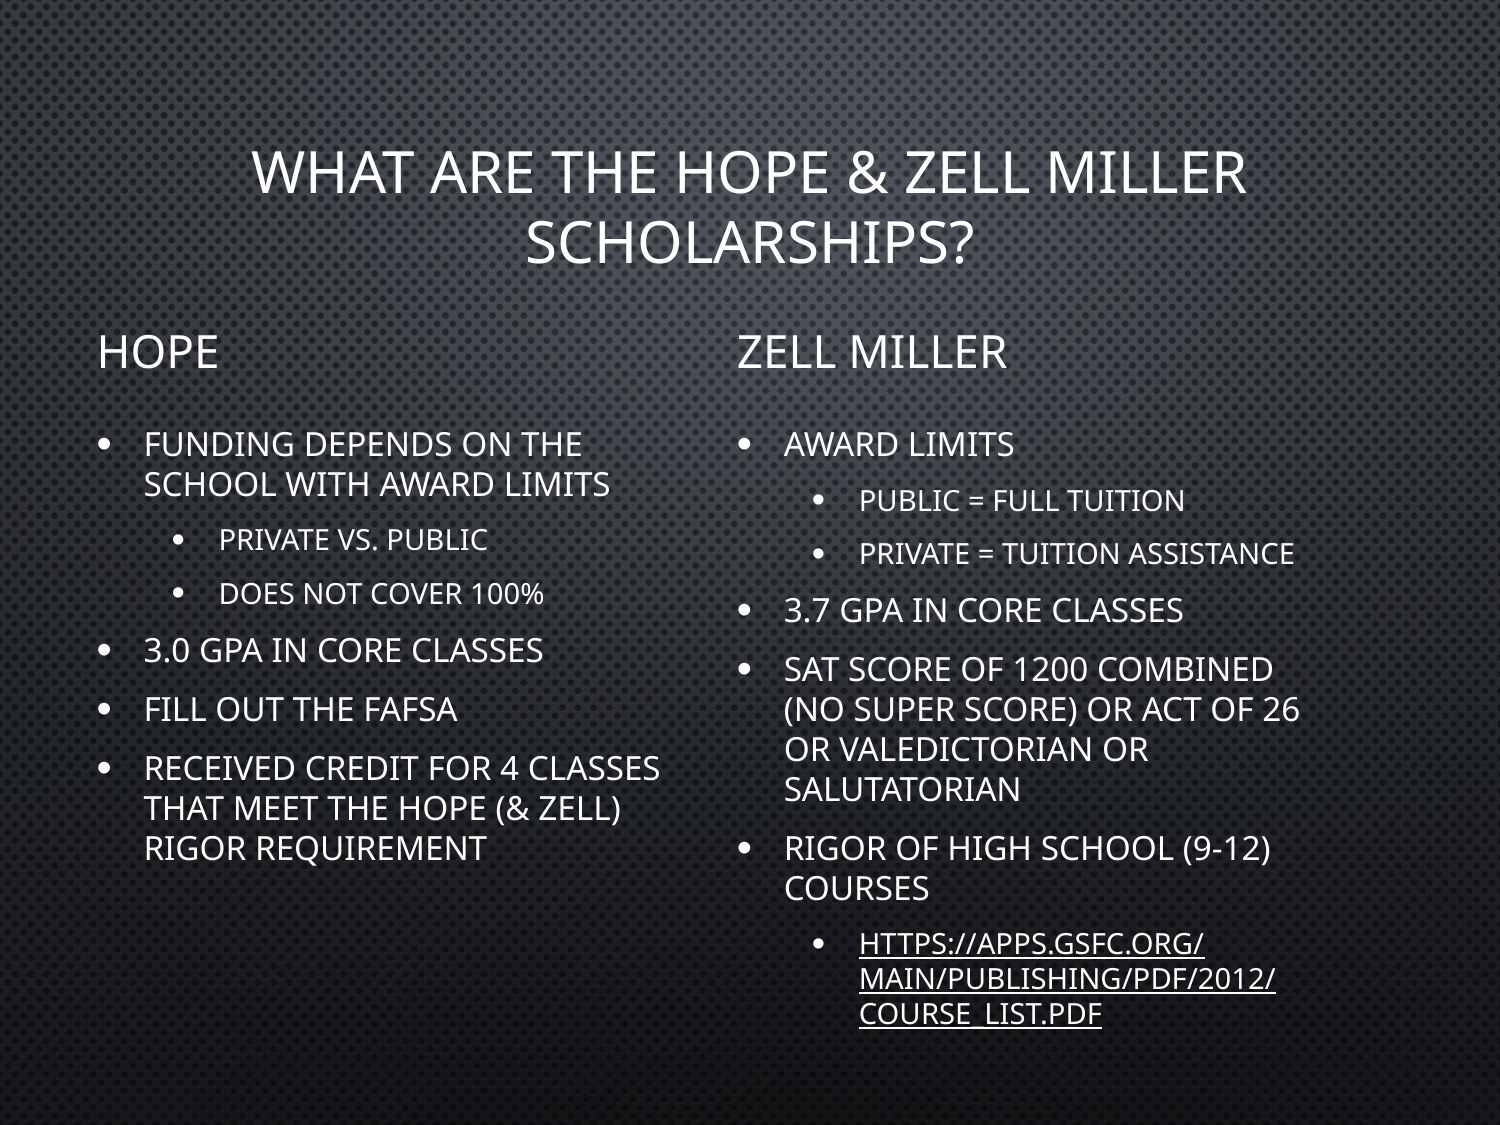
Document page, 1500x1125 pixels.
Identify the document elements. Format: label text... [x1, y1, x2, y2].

list HOPE [81, 332, 682, 385]
list Zell Miller [721, 332, 1322, 385]
list Award limits Public = full tuition Private = tuition assistance 3.7 GPA in core classes SAT score of 1200 combined (no super score) or ACT of 26 or valedictorian or salutatorian Rigor of high school (9-12) courses https://apps.gsfc.org/main/publishing/pdf/2012/Course_List.pdf [721, 416, 1322, 1071]
title What are the HOPE & Zell Miller Scholarships? [134, 97, 1367, 314]
list Funding depends on the school with award limits Private vs. Public DOES NOT COVER 100% 3.0 GPA in core classes Fill out the FAFSA Received Credit for 4 classes that meet the HOPE (& Zell) rigor requirement [81, 416, 682, 1071]
